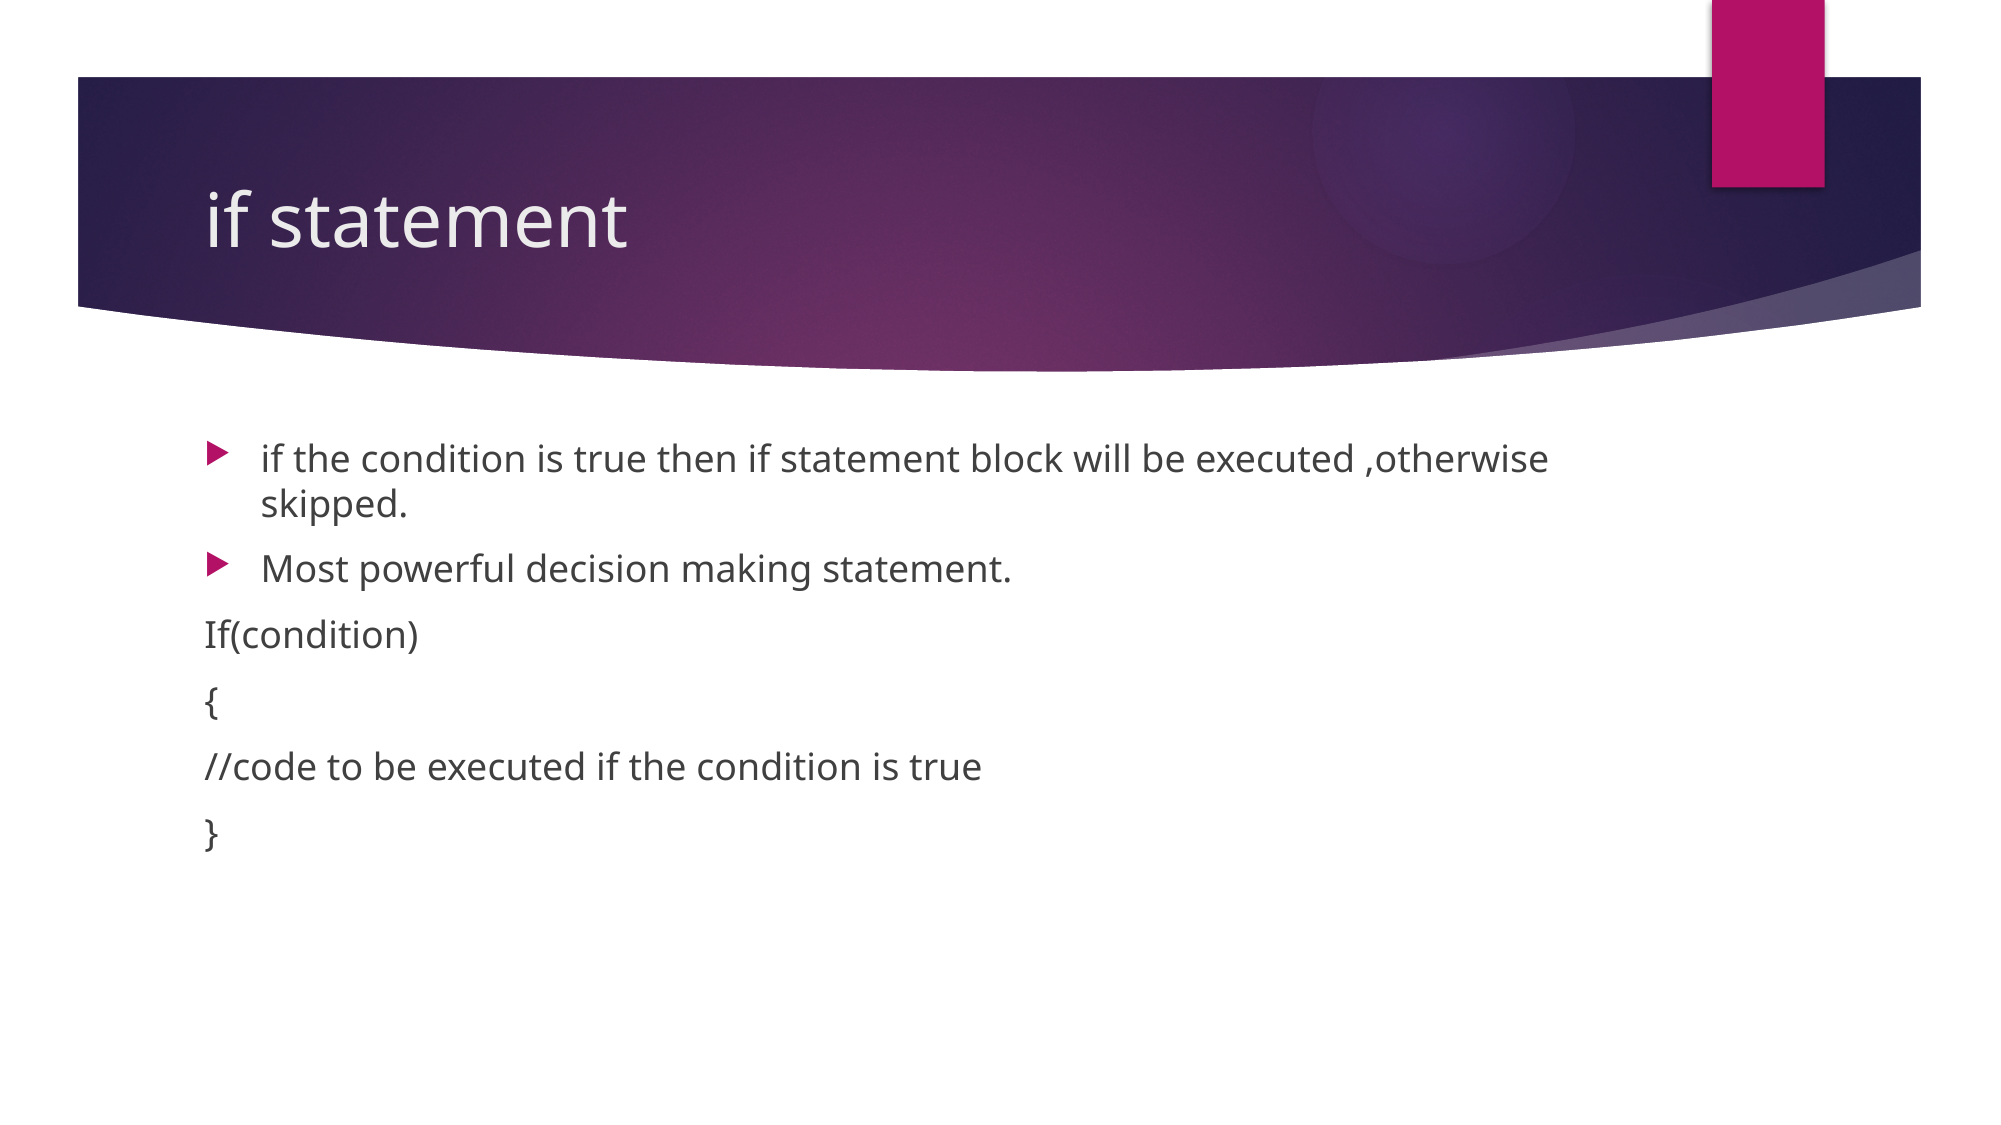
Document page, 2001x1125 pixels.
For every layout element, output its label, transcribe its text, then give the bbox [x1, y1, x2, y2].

list if the condition is true then if statement block will be executed ,otherwise skipped. Most powerful decision making statement. If(condition) { //code to be executed if the condition is true } [189, 427, 1638, 988]
title if statement [189, 159, 1627, 276]
